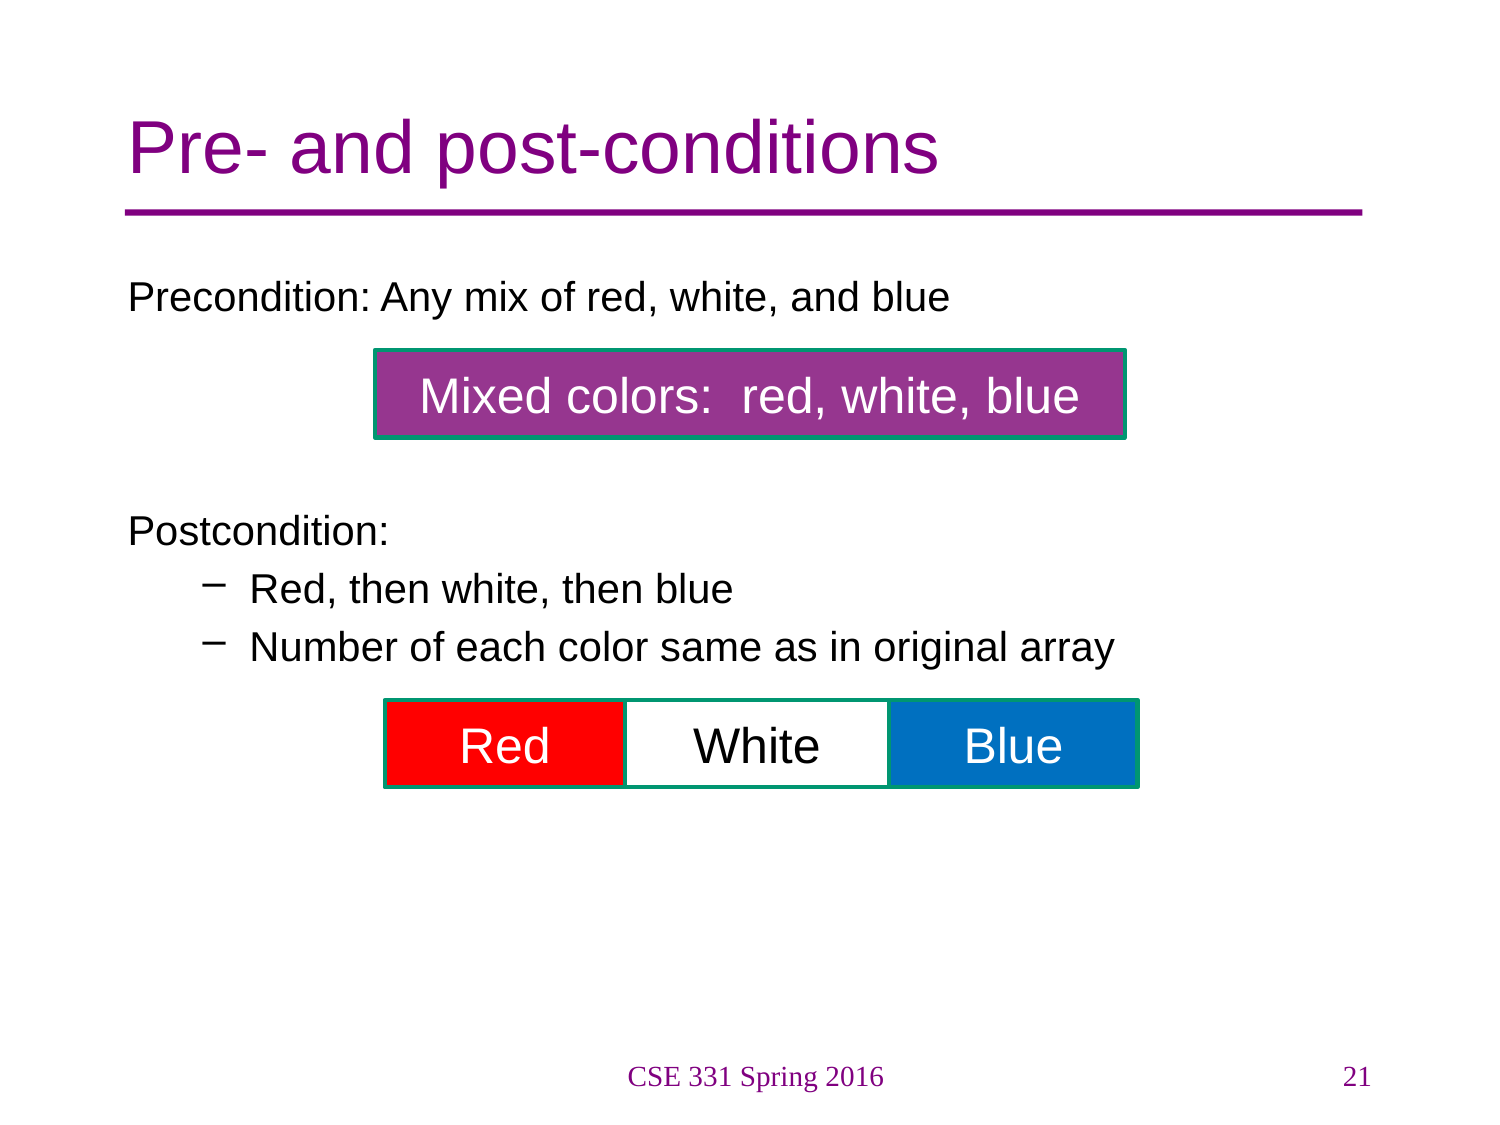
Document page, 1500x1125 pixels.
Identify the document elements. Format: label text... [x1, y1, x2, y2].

list Precondition: Any mix of red, white, and blue Postcondition: Red, then white, then blue Number of each color same as in original array [112, 262, 1388, 1000]
footer CSE 331 Spring 2016 [474, 1049, 1038, 1125]
text_box White [623, 698, 887, 789]
text_box Red [383, 698, 623, 789]
text_box Blue [887, 698, 1140, 789]
slide_number 21 [1074, 1049, 1388, 1125]
text_box Mixed colors: red, white, blue [373, 348, 1127, 440]
title Pre- and post-conditions [112, 50, 1388, 238]
